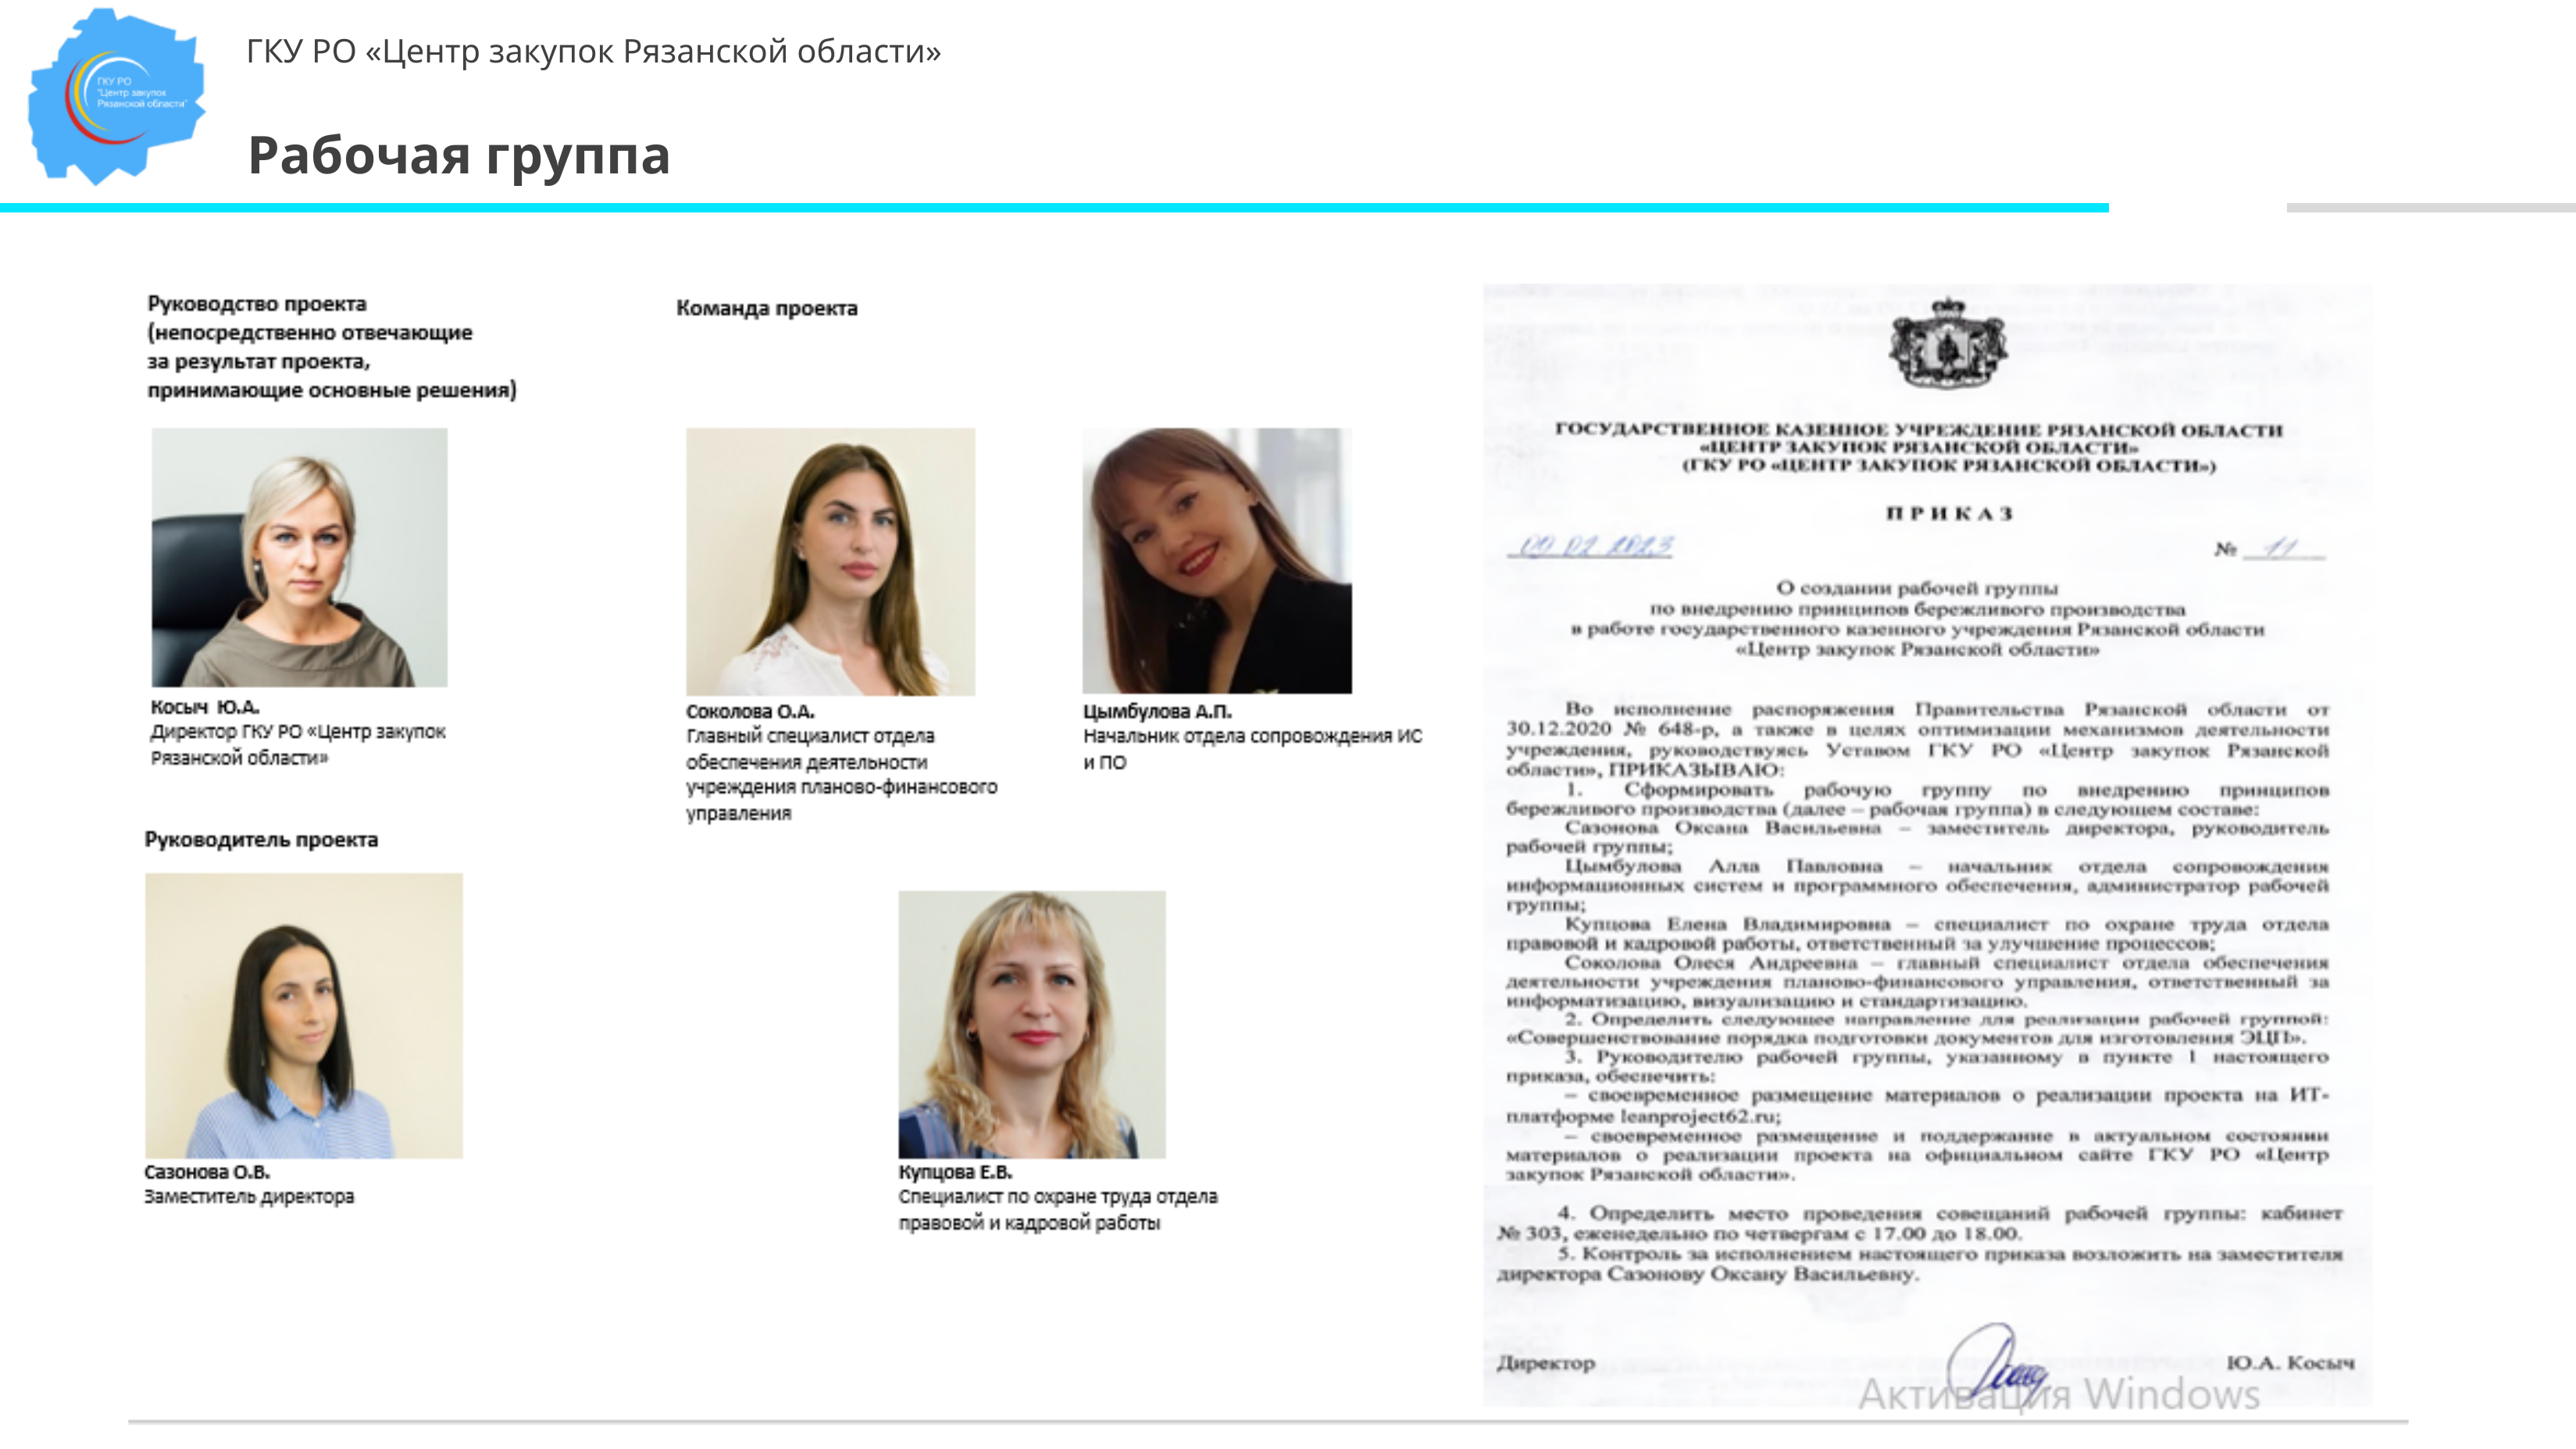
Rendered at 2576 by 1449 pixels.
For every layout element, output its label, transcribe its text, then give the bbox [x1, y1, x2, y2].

text_box ГКУ РО «Центр закупок Рязанской области» [237, 24, 994, 75]
text_box Рабочая группа [247, 122, 762, 185]
picture [0, 0, 235, 216]
picture [128, 284, 2409, 1425]
